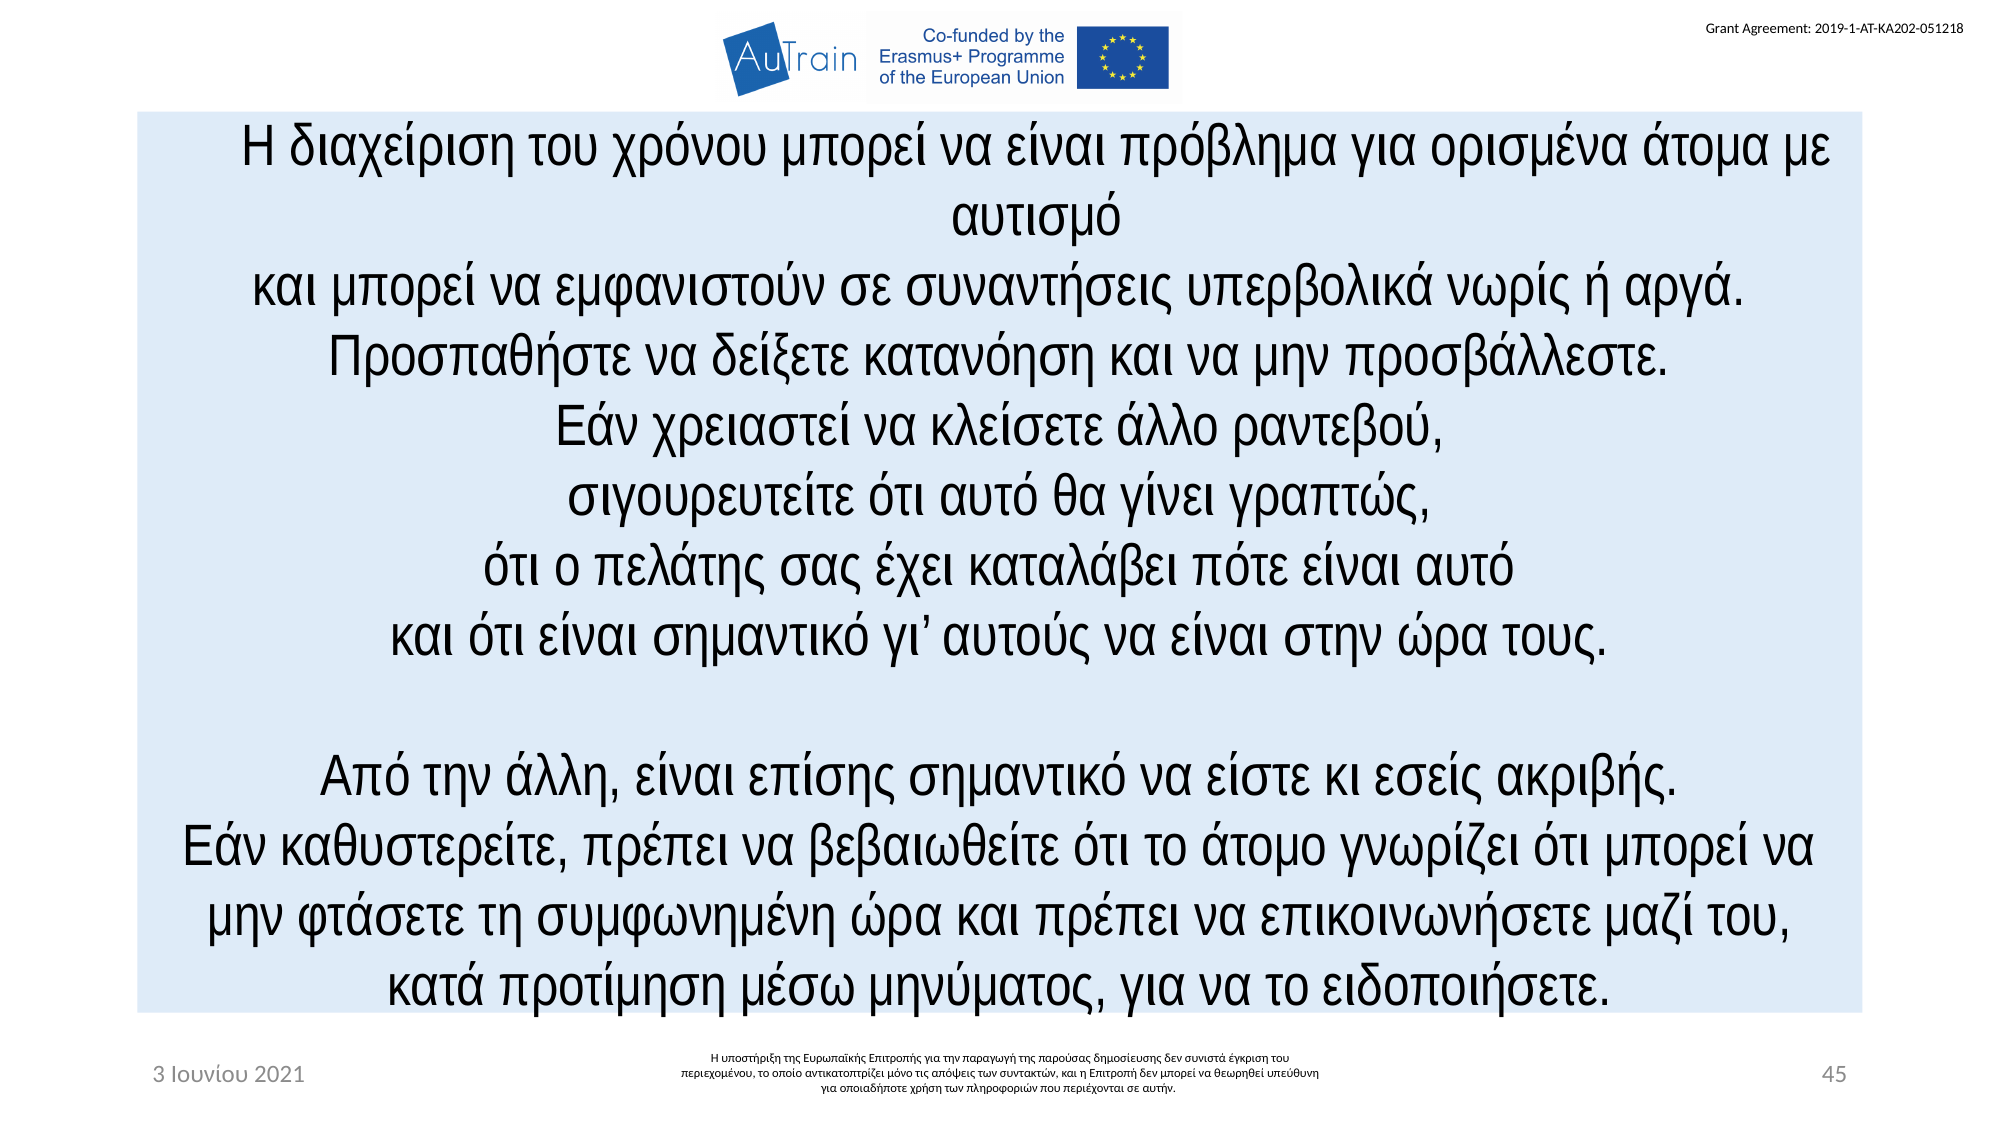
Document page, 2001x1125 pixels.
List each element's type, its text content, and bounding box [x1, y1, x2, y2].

text_box Η διαχείριση του χρόνου μπορεί να είναι πρόβλημα για ορισμένα άτομα με αυτισμό και μπορεί να εμφανιστούν σε συναντήσεις υπερβολικά νωρίς ή αργά. Προσπαθήστε να δείξετε κατανόηση και να μην προσβάλλεστε. Εάν χρειαστεί να κλείσετε άλλο ραντεβού, σιγουρευτείτε ότι αυτό θα γίνει γραπτώς, ότι ο πελάτης σας έχει καταλάβει πότε είναι αυτό και ότι είναι σημαντικό γι’ αυτούς να είναι στην ώρα τους. Από την άλλη, είναι επίσης σημαντικό να είστε κι εσείς ακριβής. Εάν καθυστερείτε, πρέπει να βεβαιωθείτε ότι το άτομο γνωρίζει ότι μπορεί να μην φτάσετε τη συμφωνημένη ώρα και πρέπει να επικοινωνήσετε μαζί του, κατά προτίμηση μέσω μηνύματος, για να το ειδοποιήσετε. [137, 111, 1863, 1013]
slide_number 3 Ιουνίου 2021 [137, 1042, 588, 1103]
slide_number 45 [1412, 1042, 1863, 1103]
picture [715, 11, 1183, 104]
footer Η υποστήριξη της Ευρωπαϊκής Επιτροπής για την παραγωγή της παρούσας δημοσίευσης δεν συνιστά έγκριση του περιεχομένου, το οποίο αντικατοπτρίζει μόνο τις απόψεις των συντακτών, και η Επιτροπή δεν μπορεί να θεωρηθεί υπεύθυνη για οποιαδήποτε χρήση των πληροφοριών που περιέχονται σε αυτήν. [662, 1042, 1338, 1103]
